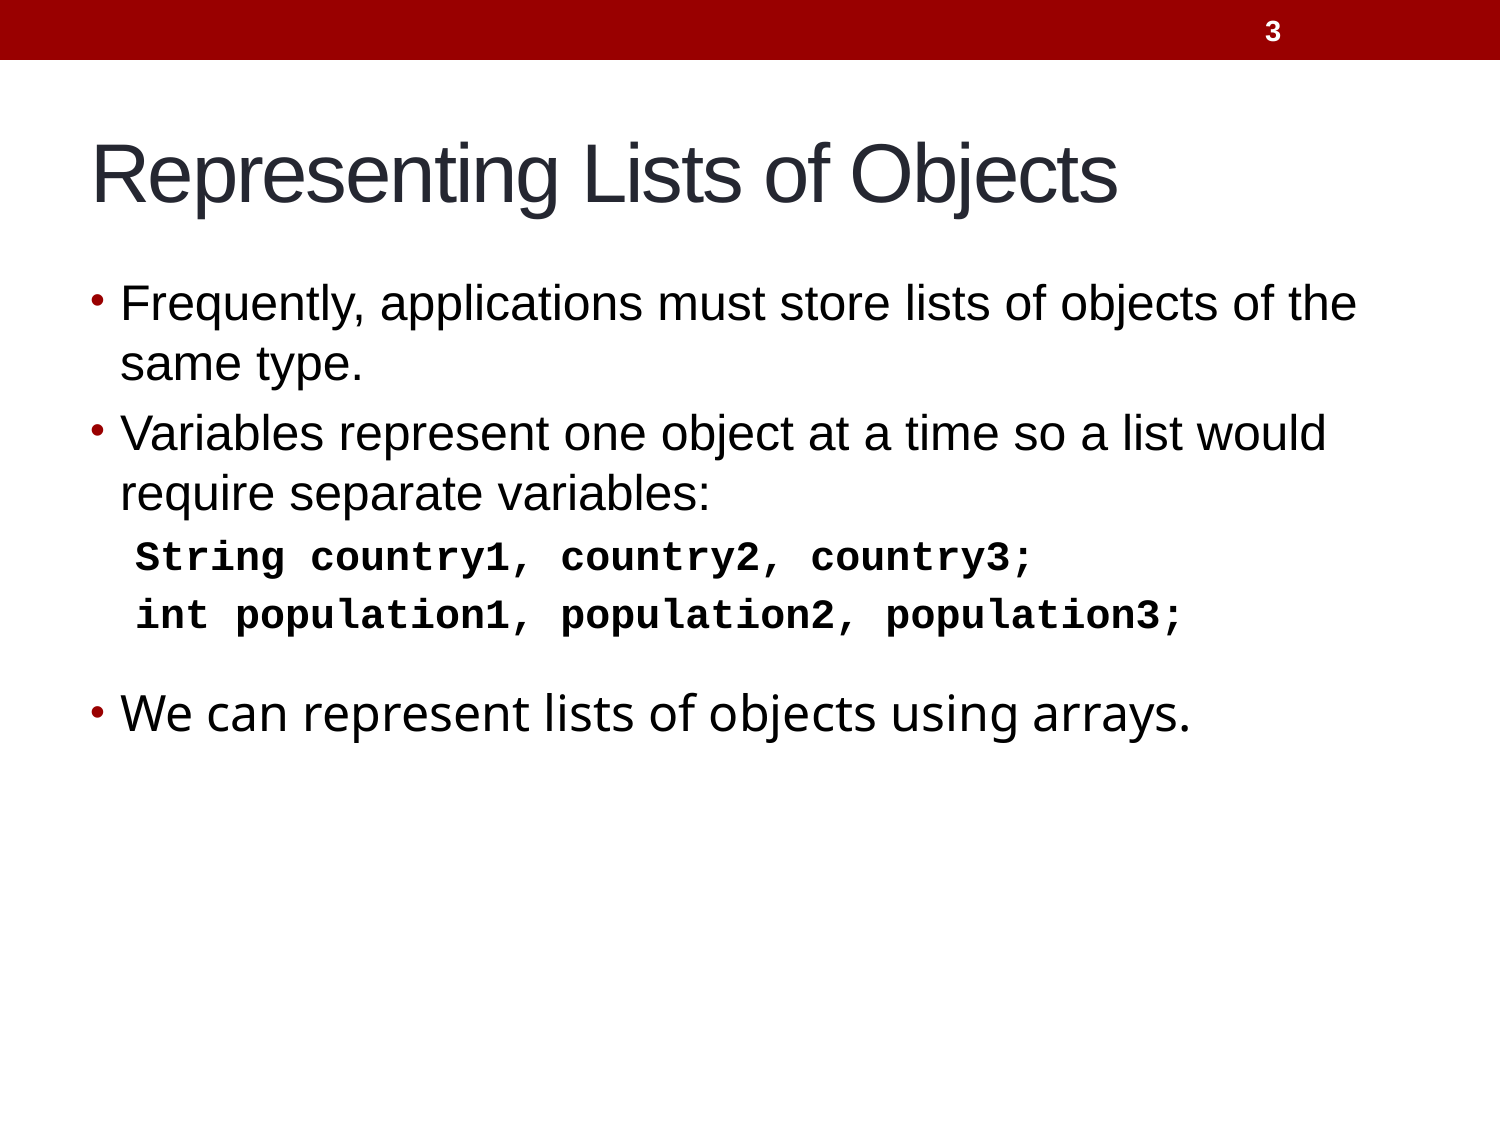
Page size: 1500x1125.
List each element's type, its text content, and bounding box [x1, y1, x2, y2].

slide_number 3 [1250, 3, 1425, 57]
list Frequently, applications must store lists of objects of the same type. Variables represent one object at a time so a list would require separate variables: String country1, country2, country3; int population1, population2, population3; We can represent lists of objects using arrays. [75, 262, 1475, 963]
title Representing Lists of Objects [75, 87, 1425, 250]
